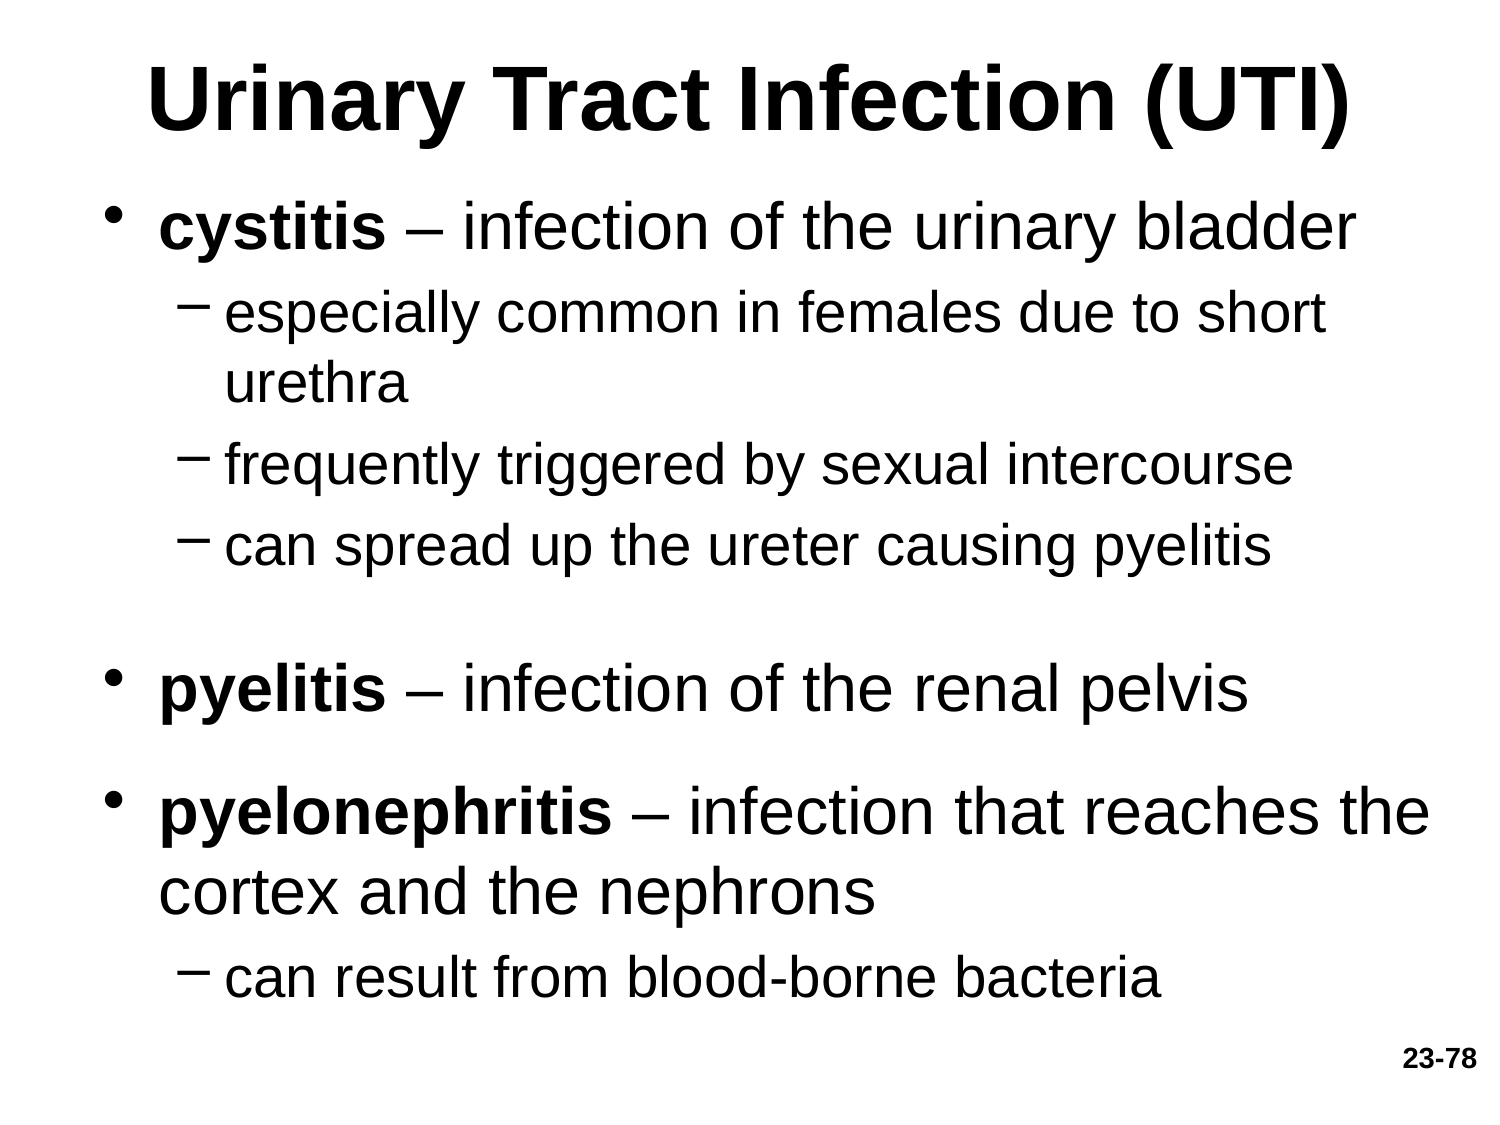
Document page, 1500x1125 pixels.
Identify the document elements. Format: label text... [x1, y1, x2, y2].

list cystitis – infection of the urinary bladder especially common in females due to short urethra frequently triggered by sexual intercourse can spread up the ureter causing pyelitis pyelitis – infection of the renal pelvis pyelonephritis – infection that reaches the cortex and the nephrons can result from blood-borne bacteria [87, 174, 1451, 1063]
slide_number 23-78 [1341, 1031, 1493, 1120]
title Urinary Tract Infection (UTI) [0, 0, 1500, 188]
